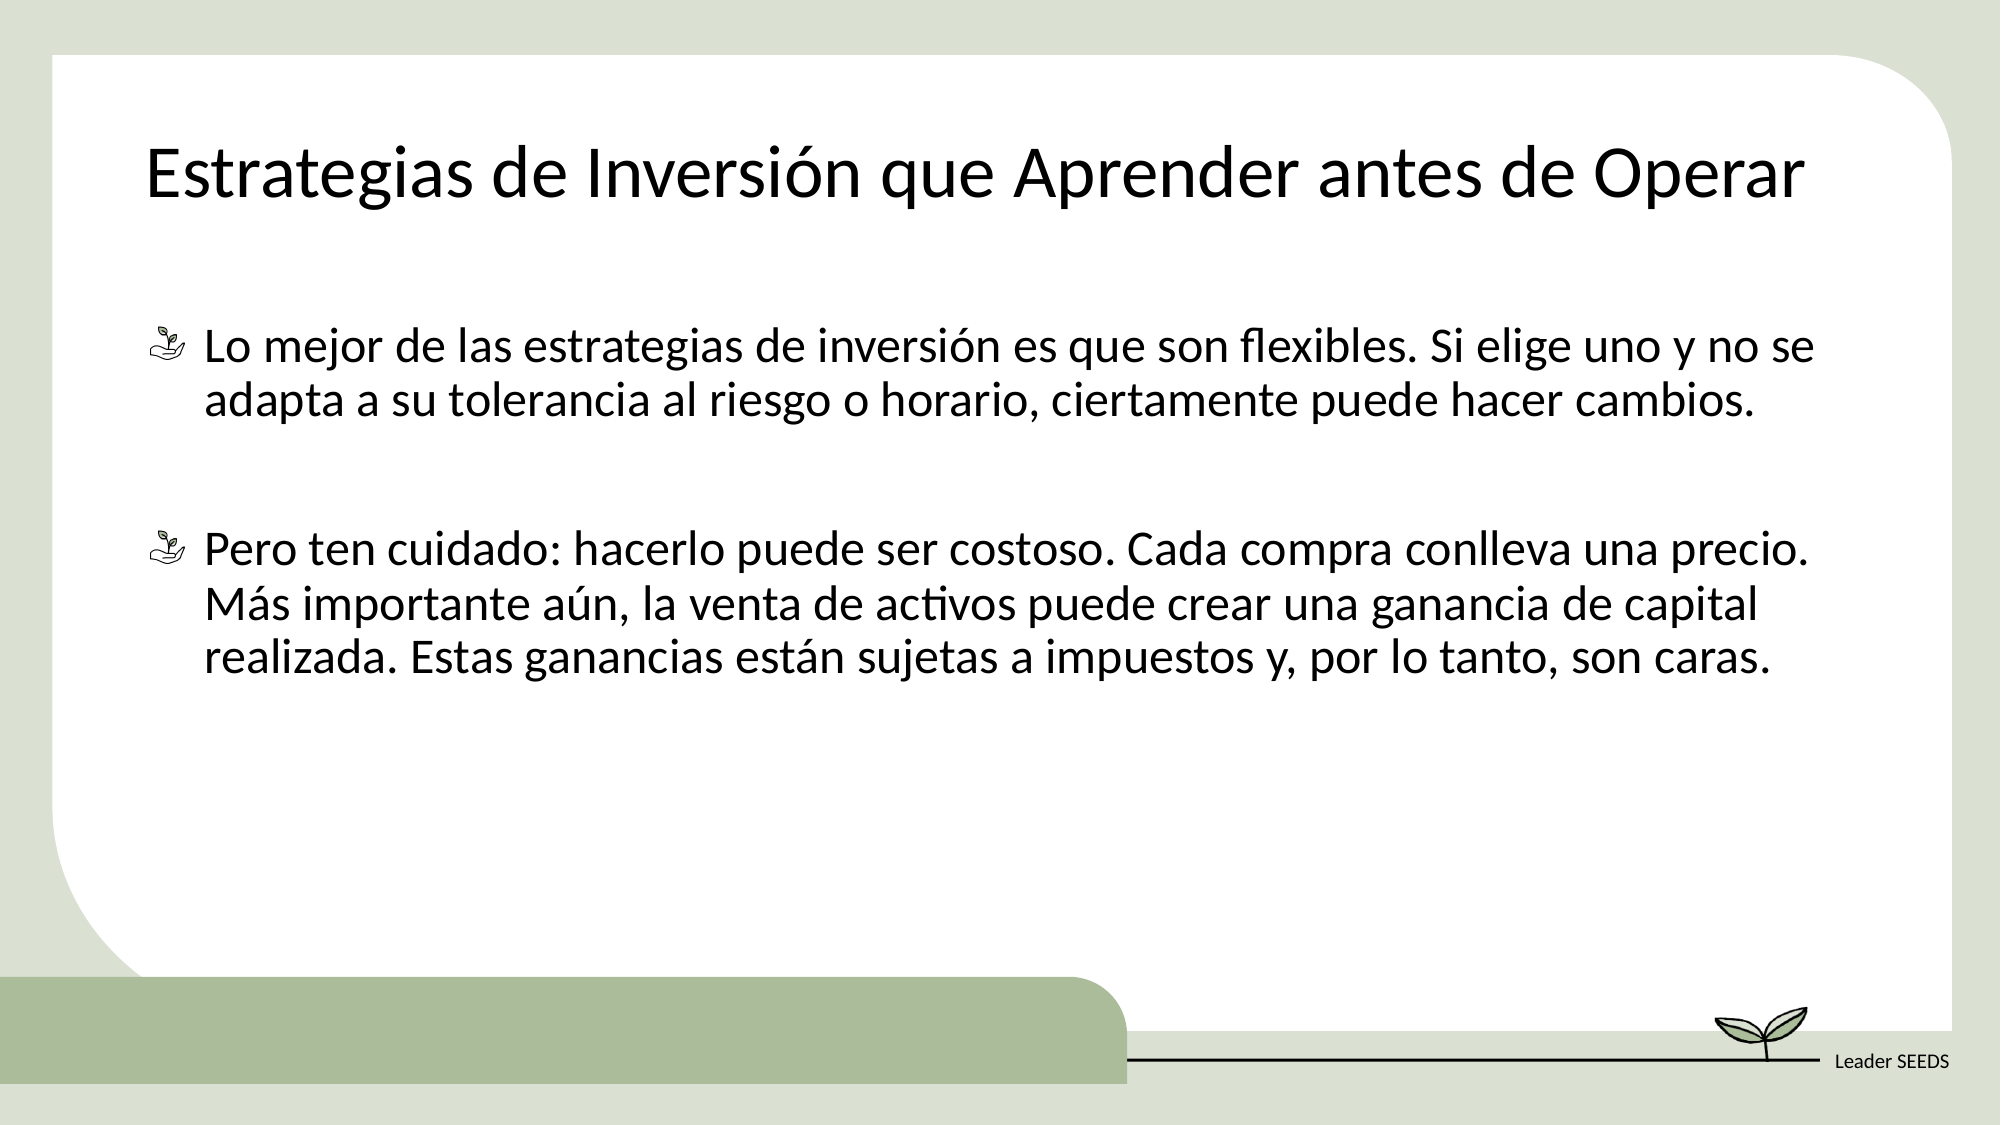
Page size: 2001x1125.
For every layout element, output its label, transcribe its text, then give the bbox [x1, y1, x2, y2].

picture [148, 529, 187, 565]
list Estrategias de Inversión que Aprender antes de Operar [130, 124, 1869, 257]
list Lo mejor de las estrategias de inversión es que son flexibles. Si elige uno y no se adapta a su tolerancia al riesgo o horario, ciertamente puede hacer cambios. Pero ten cuidado: hacerlo puede ser costoso. Cada compra conlleva una precio. Más importante aún, la venta de activos puede crear una ganancia de capital realizada. Estas ganancias están sujetas a impuestos y, por lo tanto, son caras. [130, 311, 1869, 968]
picture [148, 325, 187, 361]
